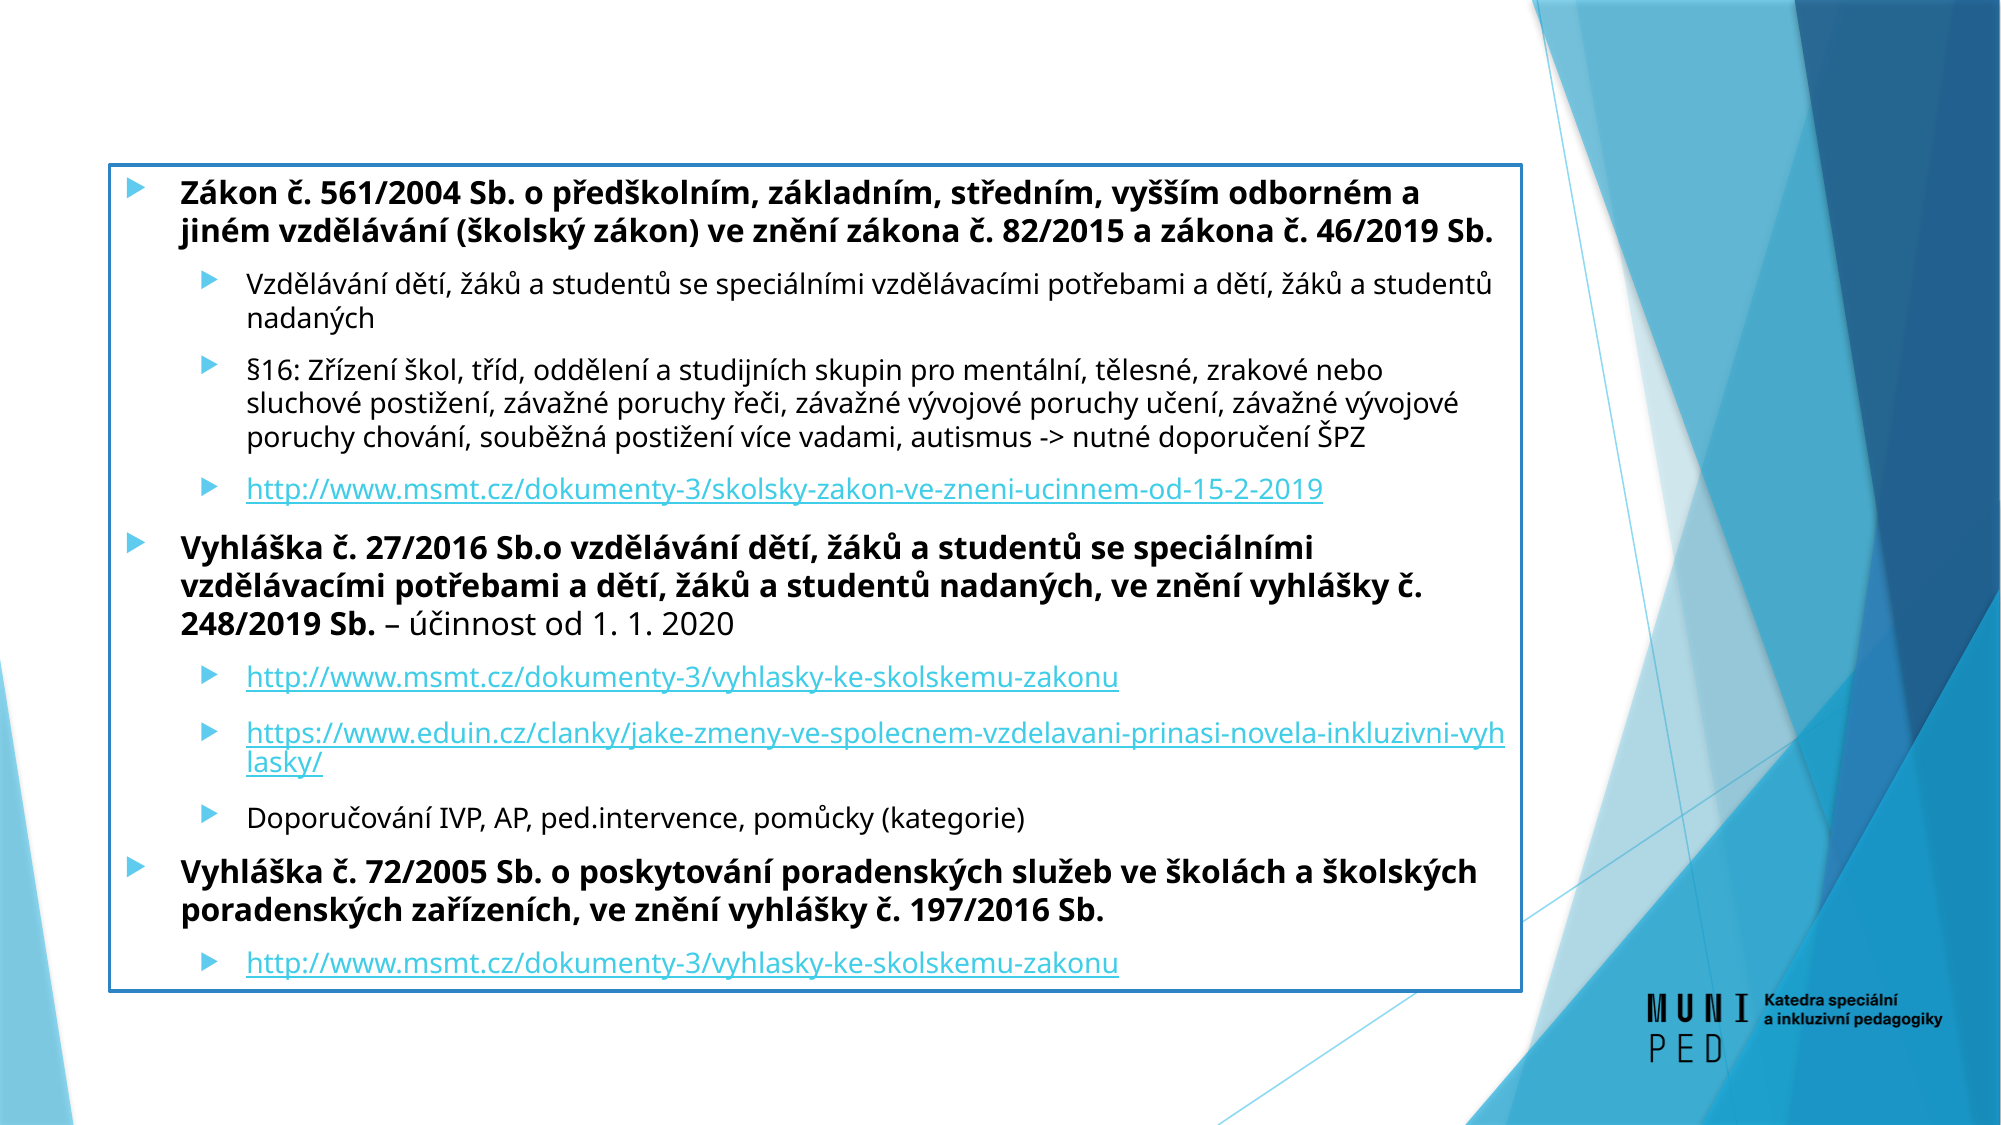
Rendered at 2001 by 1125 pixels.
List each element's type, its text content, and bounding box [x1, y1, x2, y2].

list Zákon č. 561/2004 Sb. o předškolním, základním, středním, vyšším odborném a jiném vzdělávání (školský zákon) ve znění zákona č. 82/2015 a zákona č. 46/2019 Sb. Vzdělávání dětí, žáků a studentů se speciálními vzdělávacími potřebami a dětí, žáků a studentů nadaných §16: Zřízení škol, tříd, oddělení a studijních skupin pro mentální, tělesné, zrakové nebo sluchové postižení, závažné poruchy řeči, závažné vývojové poruchy učení, závažné vývojové poruchy chování, souběžná postižení více vadami, autismus -> nutné doporučení ŠPZ http://www.msmt.cz/dokumenty-3/skolsky-zakon-ve-zneni-ucinnem-od-15-2-2019 Vyhláška č. 27/2016 Sb.o vzdělávání dětí, žáků a studentů se speciálními vzdělávacími potřebami a dětí, žáků a studentů nadaných, ve znění vyhlášky č. 248/2019 Sb. – účinnost od 1. 1. 2020 http://www.msmt.cz/dokumenty-3/vyhlasky-ke-skolskemu-zakonu https://www.eduin.cz/clanky/jake-zmeny-ve-spolecnem-vzdelavani-prinasi-novela-inkluzivni-vyhlasky/ Doporučování IVP, AP, ped.intervence, pomůcky (kategorie) Vyhláška č. 72/2005 Sb. o poskytování poradenských služeb ve školách a školských poradenských zařízeních, ve znění vyhlášky č. 197/2016 Sb. http://www.msmt.cz/dokumenty-3/vyhlasky-ke-skolskemu-zakonu [108, 163, 1523, 993]
picture [1629, 975, 1961, 1081]
